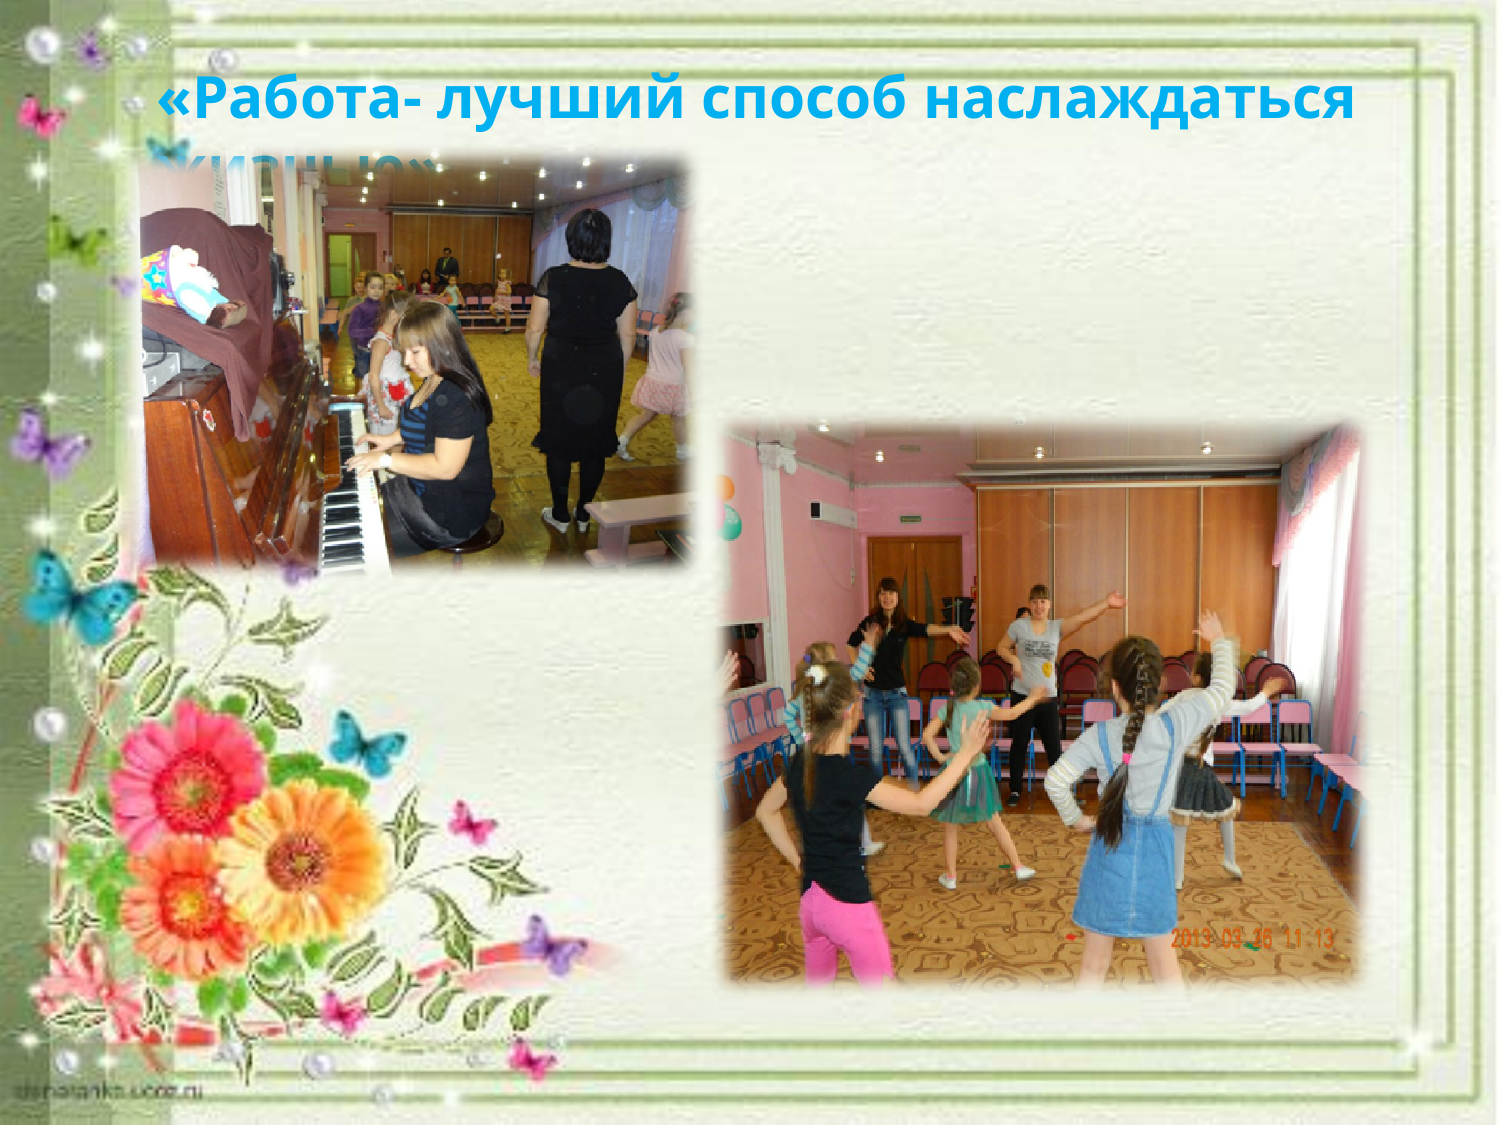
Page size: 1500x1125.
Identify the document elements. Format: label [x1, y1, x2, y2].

picture [707, 408, 1376, 1000]
picture [112, 141, 704, 583]
list [0, 0, 1500, 1125]
